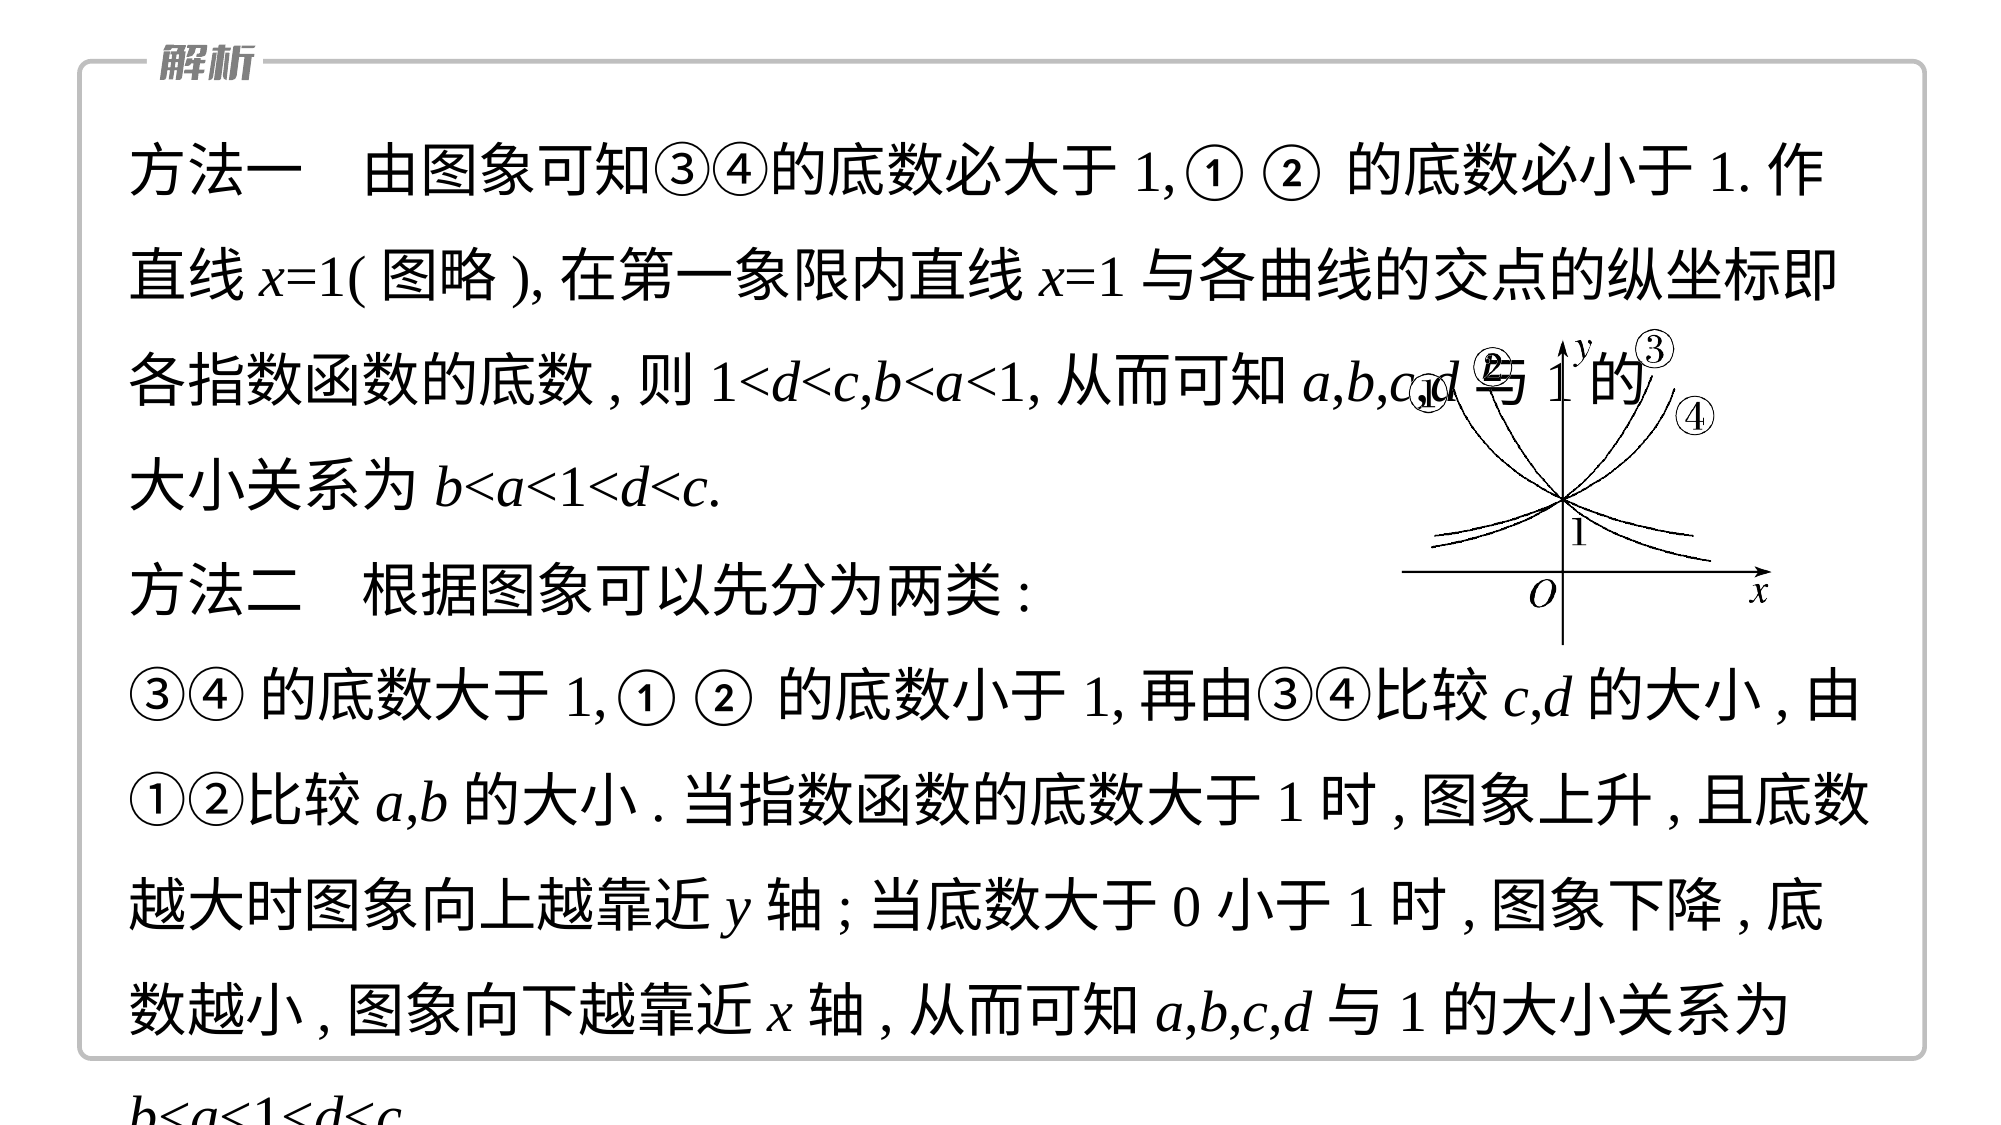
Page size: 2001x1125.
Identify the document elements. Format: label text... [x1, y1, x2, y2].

text_box 方法一 由图象可知③④的底数必大于1,①②的底数必小于1.作直线x=1(图略),在第一象限内直线x=1与各曲线的交点的纵坐标即各指数函数的底数,则1<d<c,b<a<1,从而可知a,b,c,d与1的 大小关系为b<a<1<d<c. 方法二 根据图象可以先分为两类: ③④的底数大于1,①②的底数小于1,再由③④比较c,d的大小,由①②比较a,b的大小.当指数函数的底数大于1时,图象上升,且底数越大时图象向上越靠近y轴;当底数大于0小于1时,图象下降,底数越小,图象向下越靠近x轴,从而可知a,b,c,d与1的大小关系为b<a<1<d<c. [114, 1059, 1886, 1125]
picture [1389, 326, 1776, 649]
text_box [79, 42, 1925, 1059]
